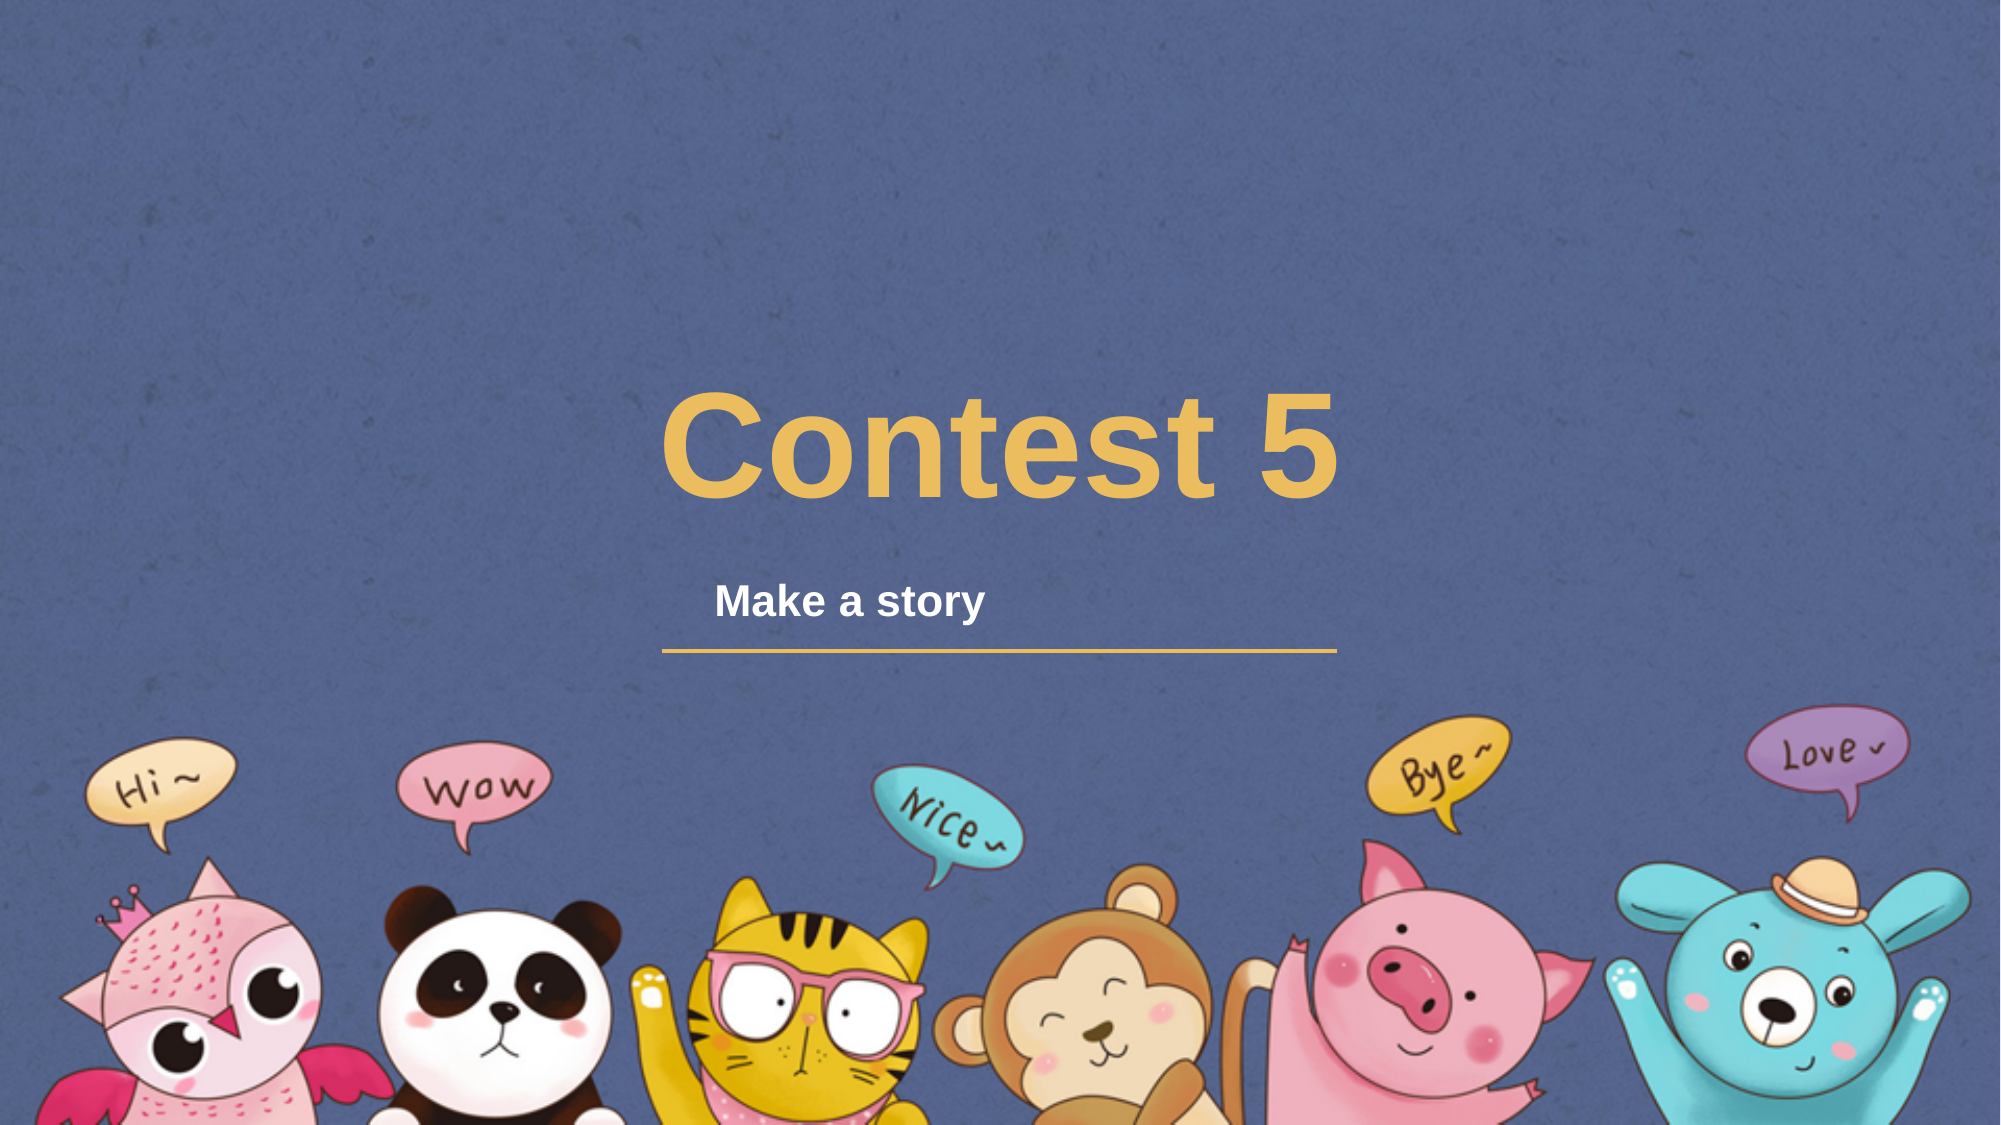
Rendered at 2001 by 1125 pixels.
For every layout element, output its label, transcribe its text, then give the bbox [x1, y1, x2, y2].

picture [0, 0, 2001, 1125]
title Contest 5 [634, 338, 1366, 536]
list Make a story [699, 548, 1303, 634]
